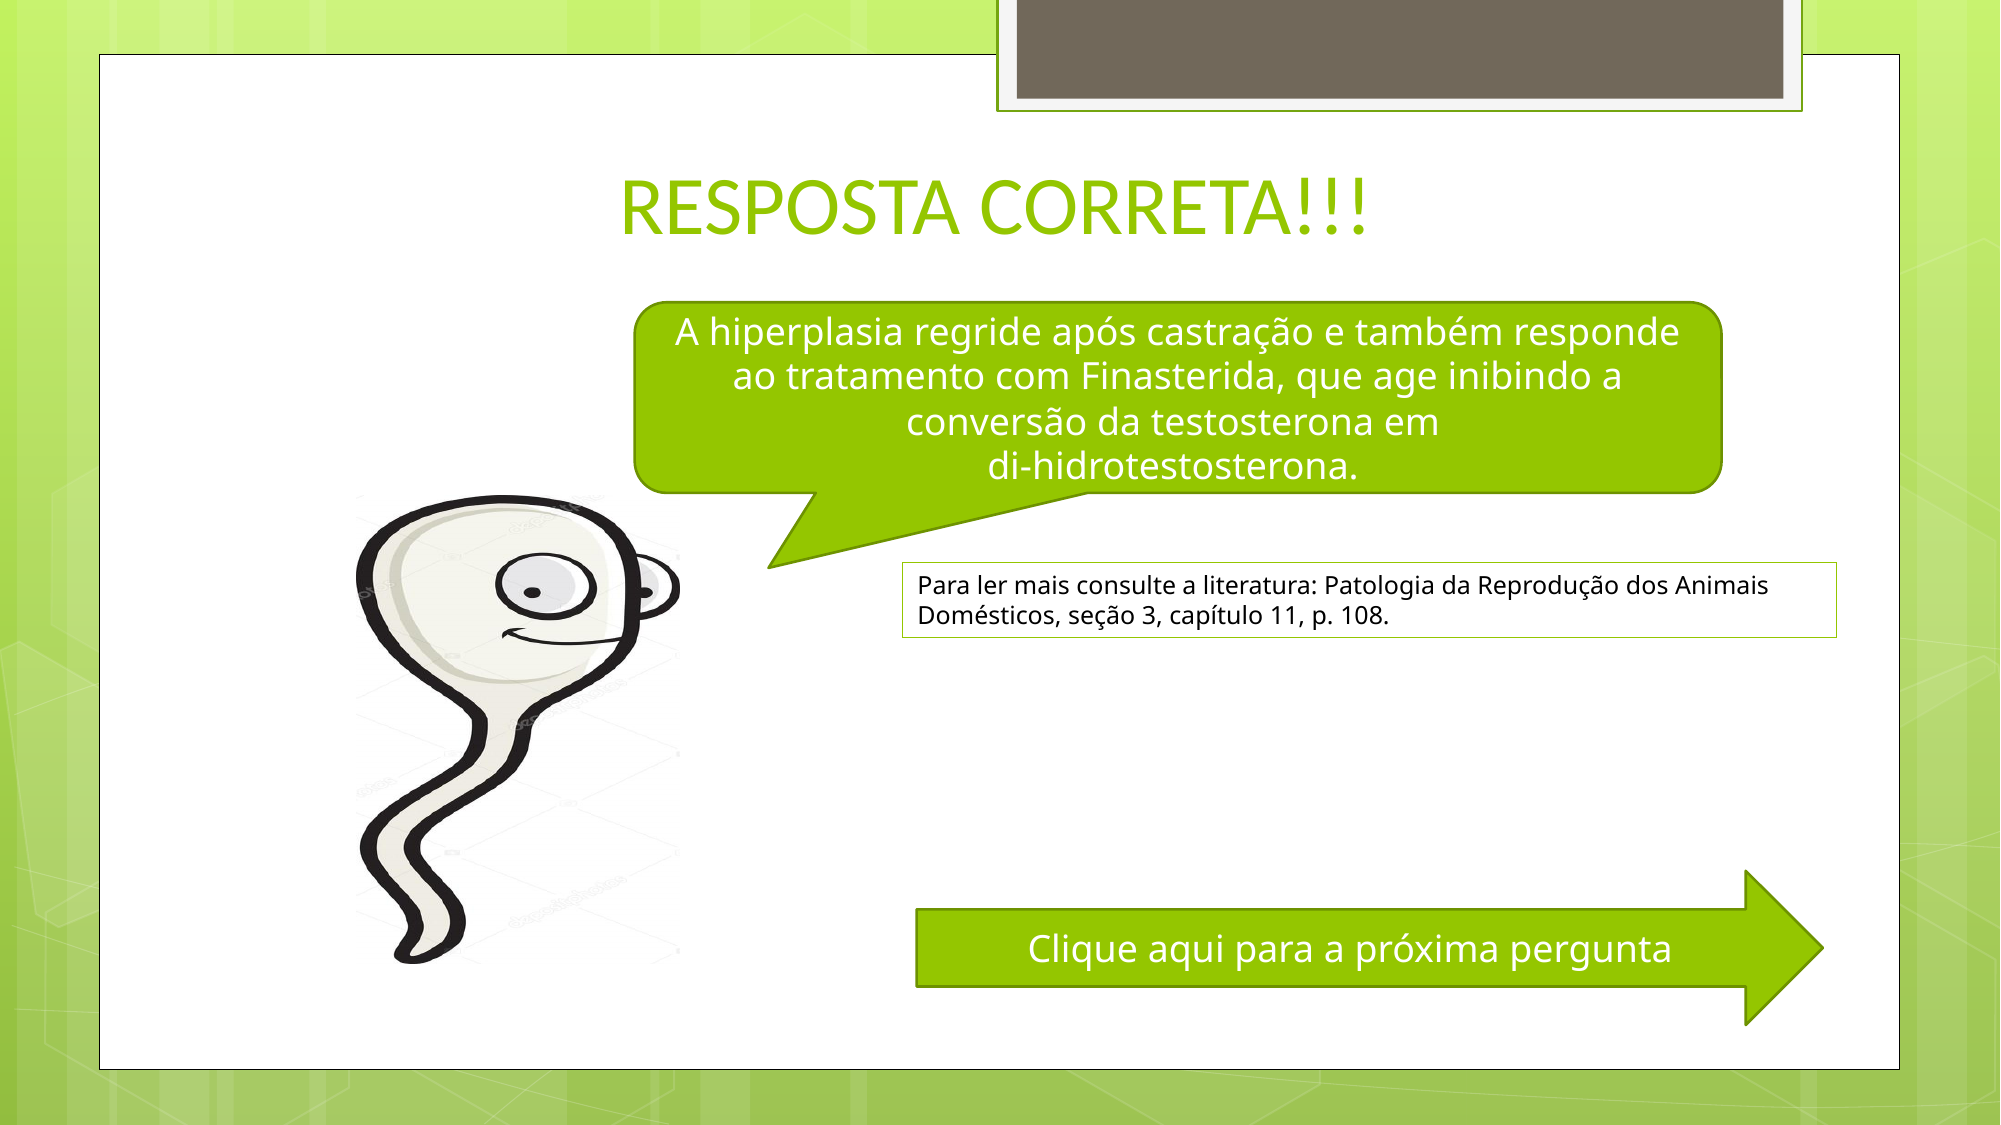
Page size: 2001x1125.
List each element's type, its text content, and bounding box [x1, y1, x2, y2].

text_box Para ler mais consulte a literatura: Patologia da Reprodução dos Animais Domésticos, seção 3, capítulo 11, p. 108. [902, 562, 1837, 638]
picture [355, 494, 680, 964]
title RESPOSTA CORRETA!!! [228, 71, 1765, 260]
text_box Clique aqui para a próxima pergunta [915, 869, 1824, 1027]
text_box A hiperplasia regride após castração e também responde ao tratamento com Finasterida, que age inibindo a conversão da testosterona em di-hidrotestosterona. [633, 300, 1723, 570]
